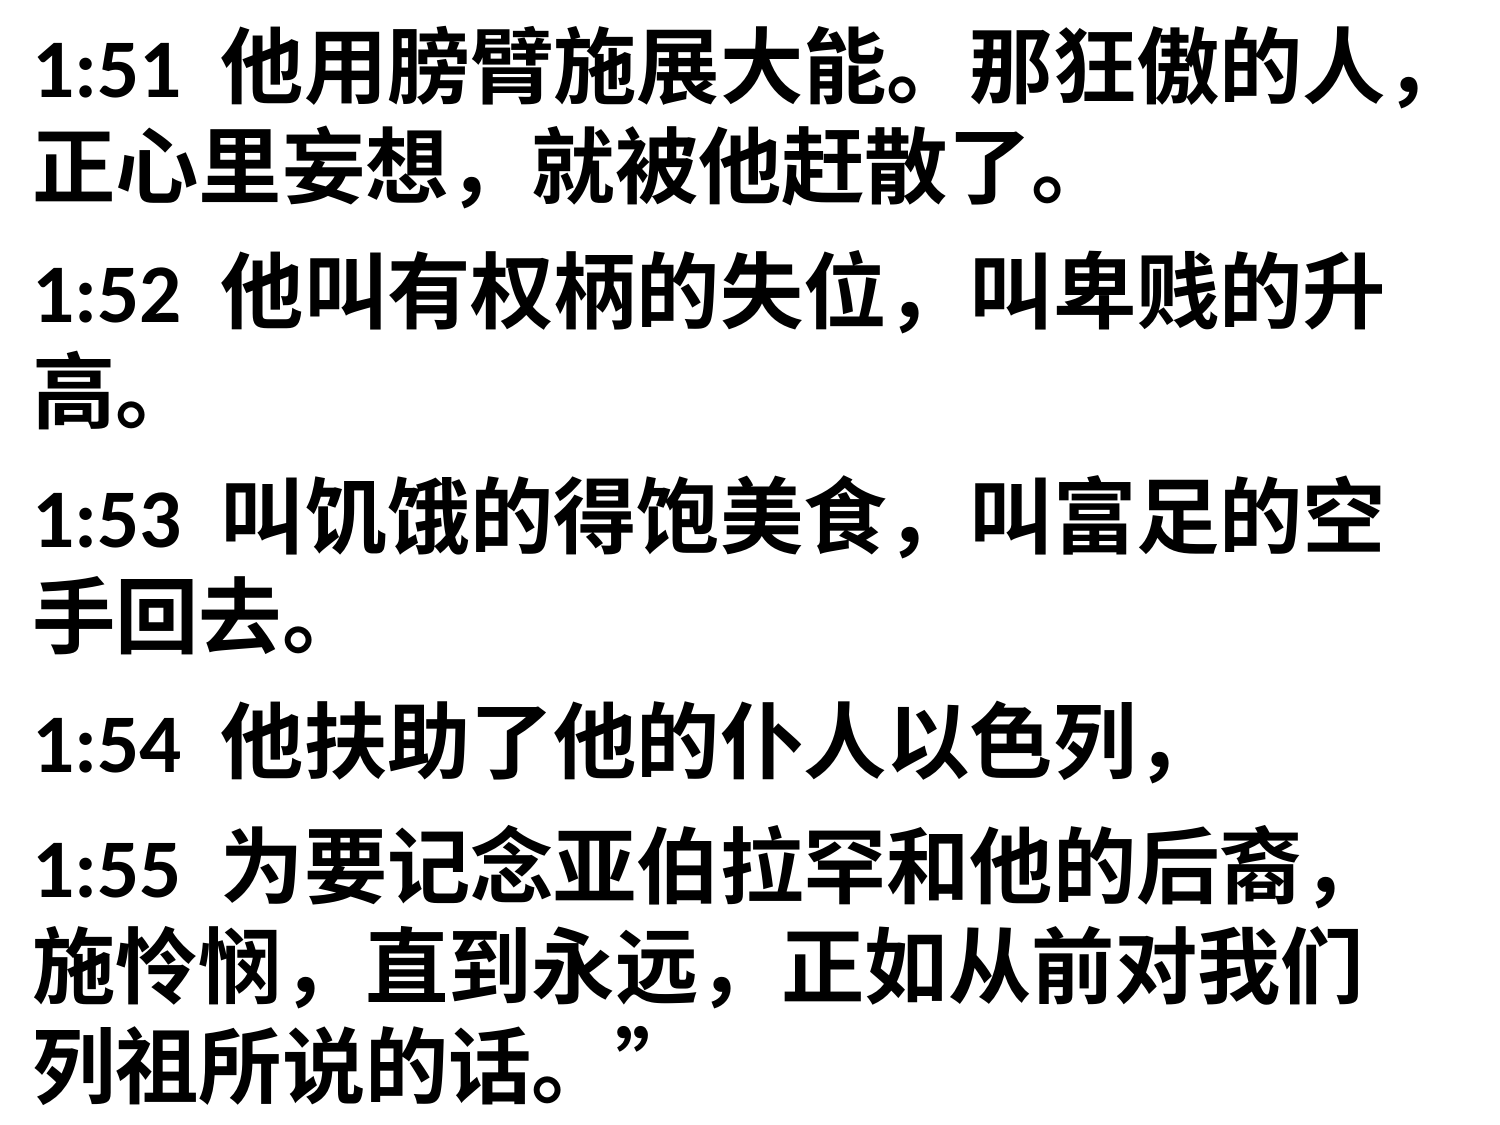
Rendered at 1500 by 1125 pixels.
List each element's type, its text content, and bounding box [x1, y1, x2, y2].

text_box 1:51 他用膀臂施展大能。那狂傲的人，正心里妄想，就被他赶散了。 1:52 他叫有权柄的失位，叫卑贱的升高。 1:53 叫饥饿的得饱美食，叫富足的空手回去。 1:54 他扶助了他的仆人以色列， 1:55 为要记念亚伯拉罕和他的后裔，施怜悯，直到永远，正如从前对我们列祖所说的话。” [17, 7, 1436, 1122]
